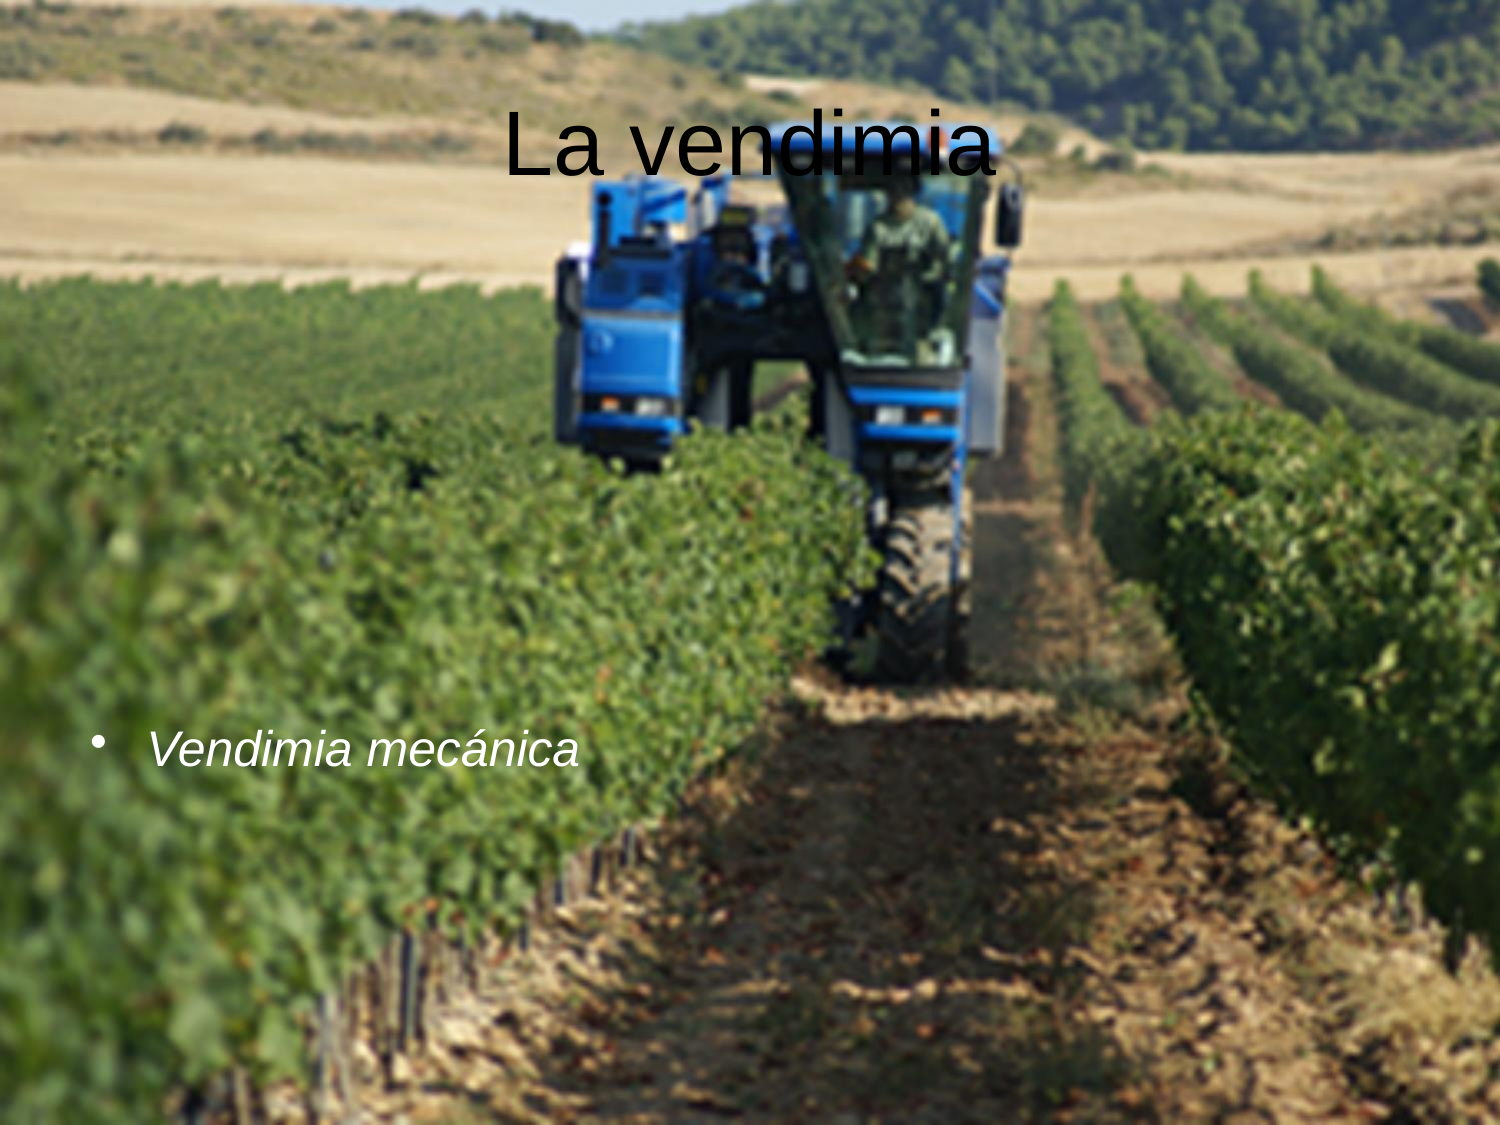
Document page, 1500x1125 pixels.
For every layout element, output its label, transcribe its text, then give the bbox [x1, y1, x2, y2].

picture [0, 0, 1500, 1125]
list Vendimia mecánica [75, 646, 1425, 1005]
title La vendimia [75, 45, 1425, 233]
